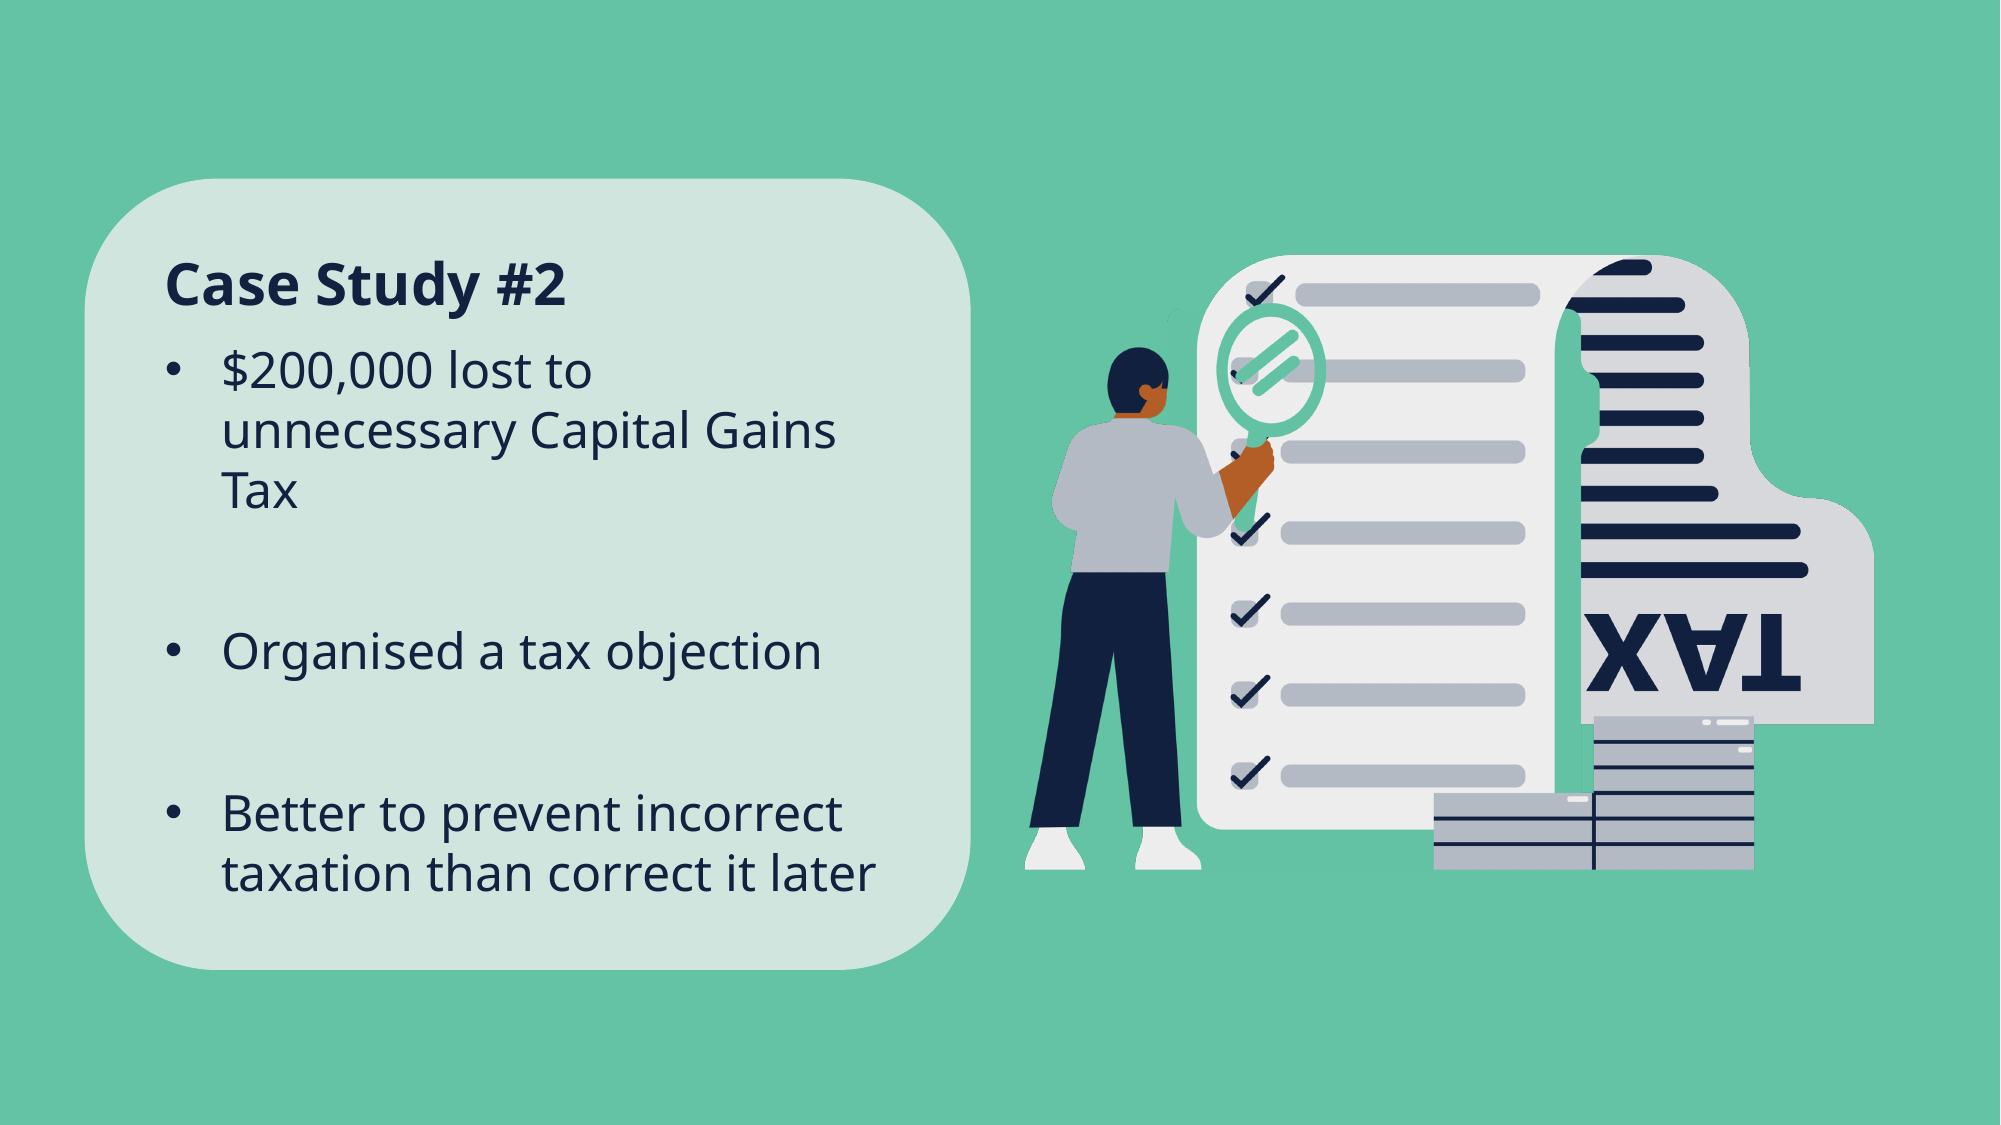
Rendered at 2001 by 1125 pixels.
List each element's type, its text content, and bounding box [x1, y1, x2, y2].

picture [999, 137, 1898, 988]
list Case Study #2 $200,000 lost to unnecessary Capital Gains Tax Organised a tax objection Better to prevent incorrect taxation than correct it later [149, 214, 906, 935]
